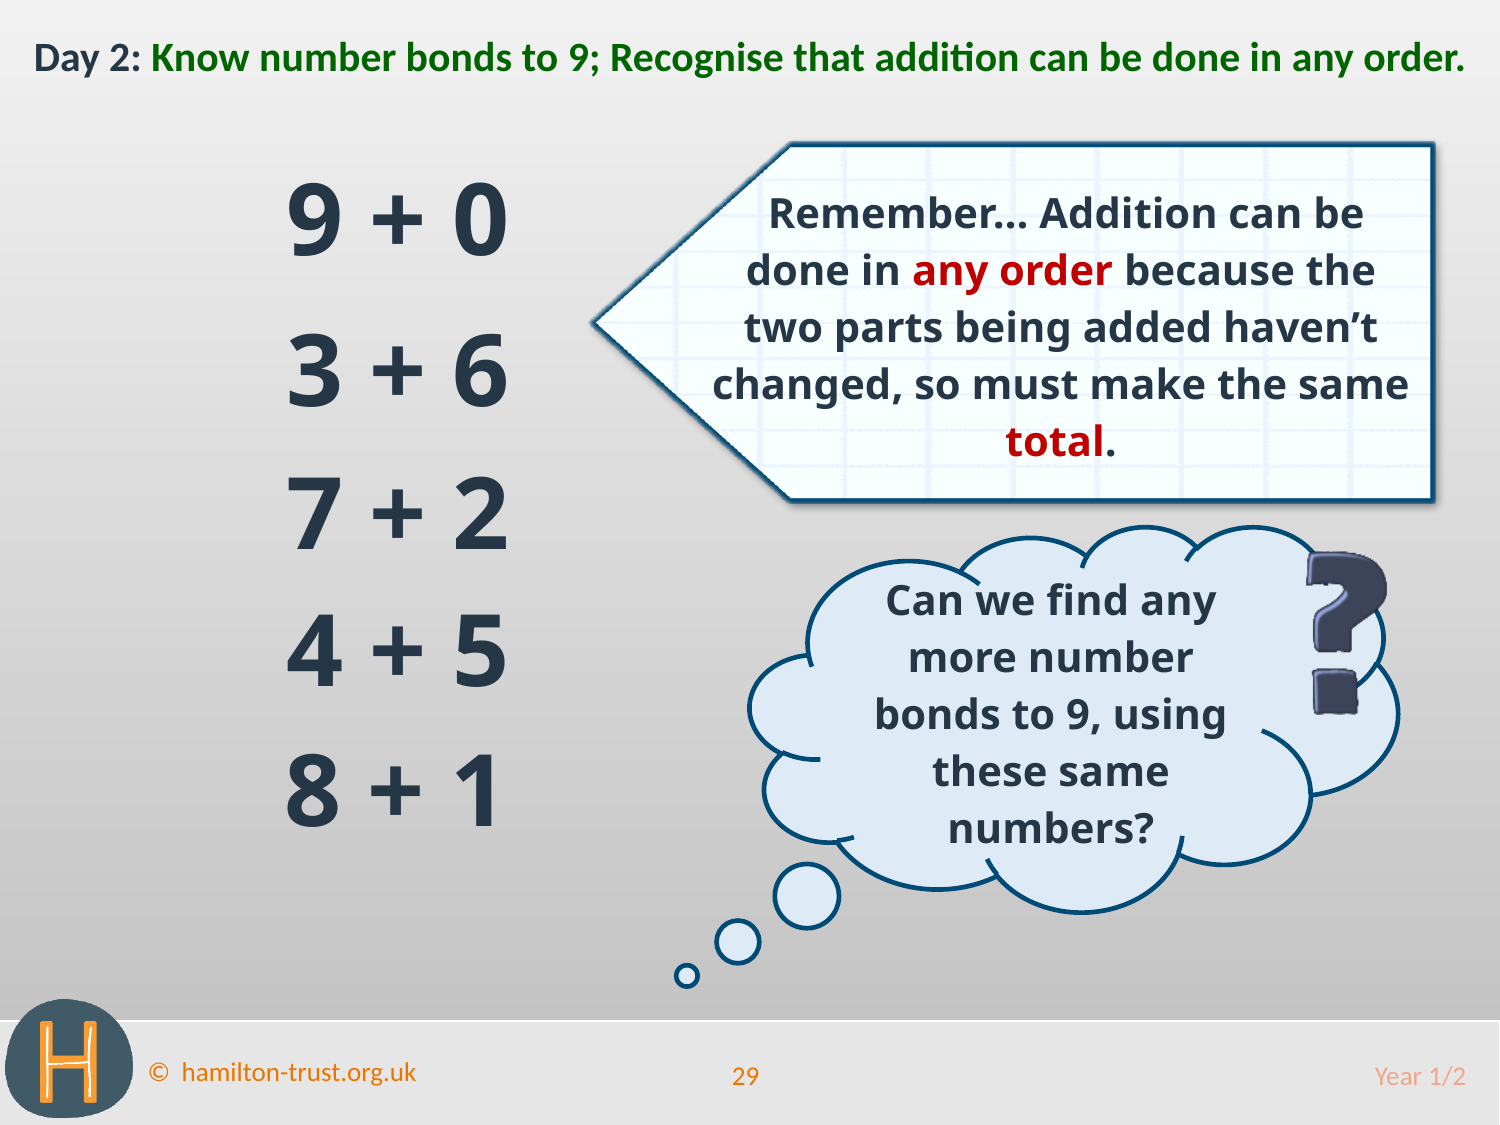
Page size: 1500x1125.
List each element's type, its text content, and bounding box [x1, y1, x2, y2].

picture [5, 999, 133, 1118]
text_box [749, 525, 1398, 912]
text_box Remember… Addition can be done in any order because the two parts being added haven’t changed, so must make the same total. [597, 148, 1431, 498]
text_box 3 + 6 [271, 298, 526, 434]
text_box 8 + 1 [269, 718, 549, 854]
slide_number 29 [686, 1044, 805, 1105]
text_box 9 + 0 [271, 148, 526, 283]
text_box Day 2: Know number bonds to 9; Recognise that addition can be done in any order. [19, 22, 1485, 88]
text_box 7 + 2 [271, 442, 526, 578]
text_box 4 + 5 [271, 578, 526, 714]
footer Year 1/2 [870, 1044, 1482, 1105]
